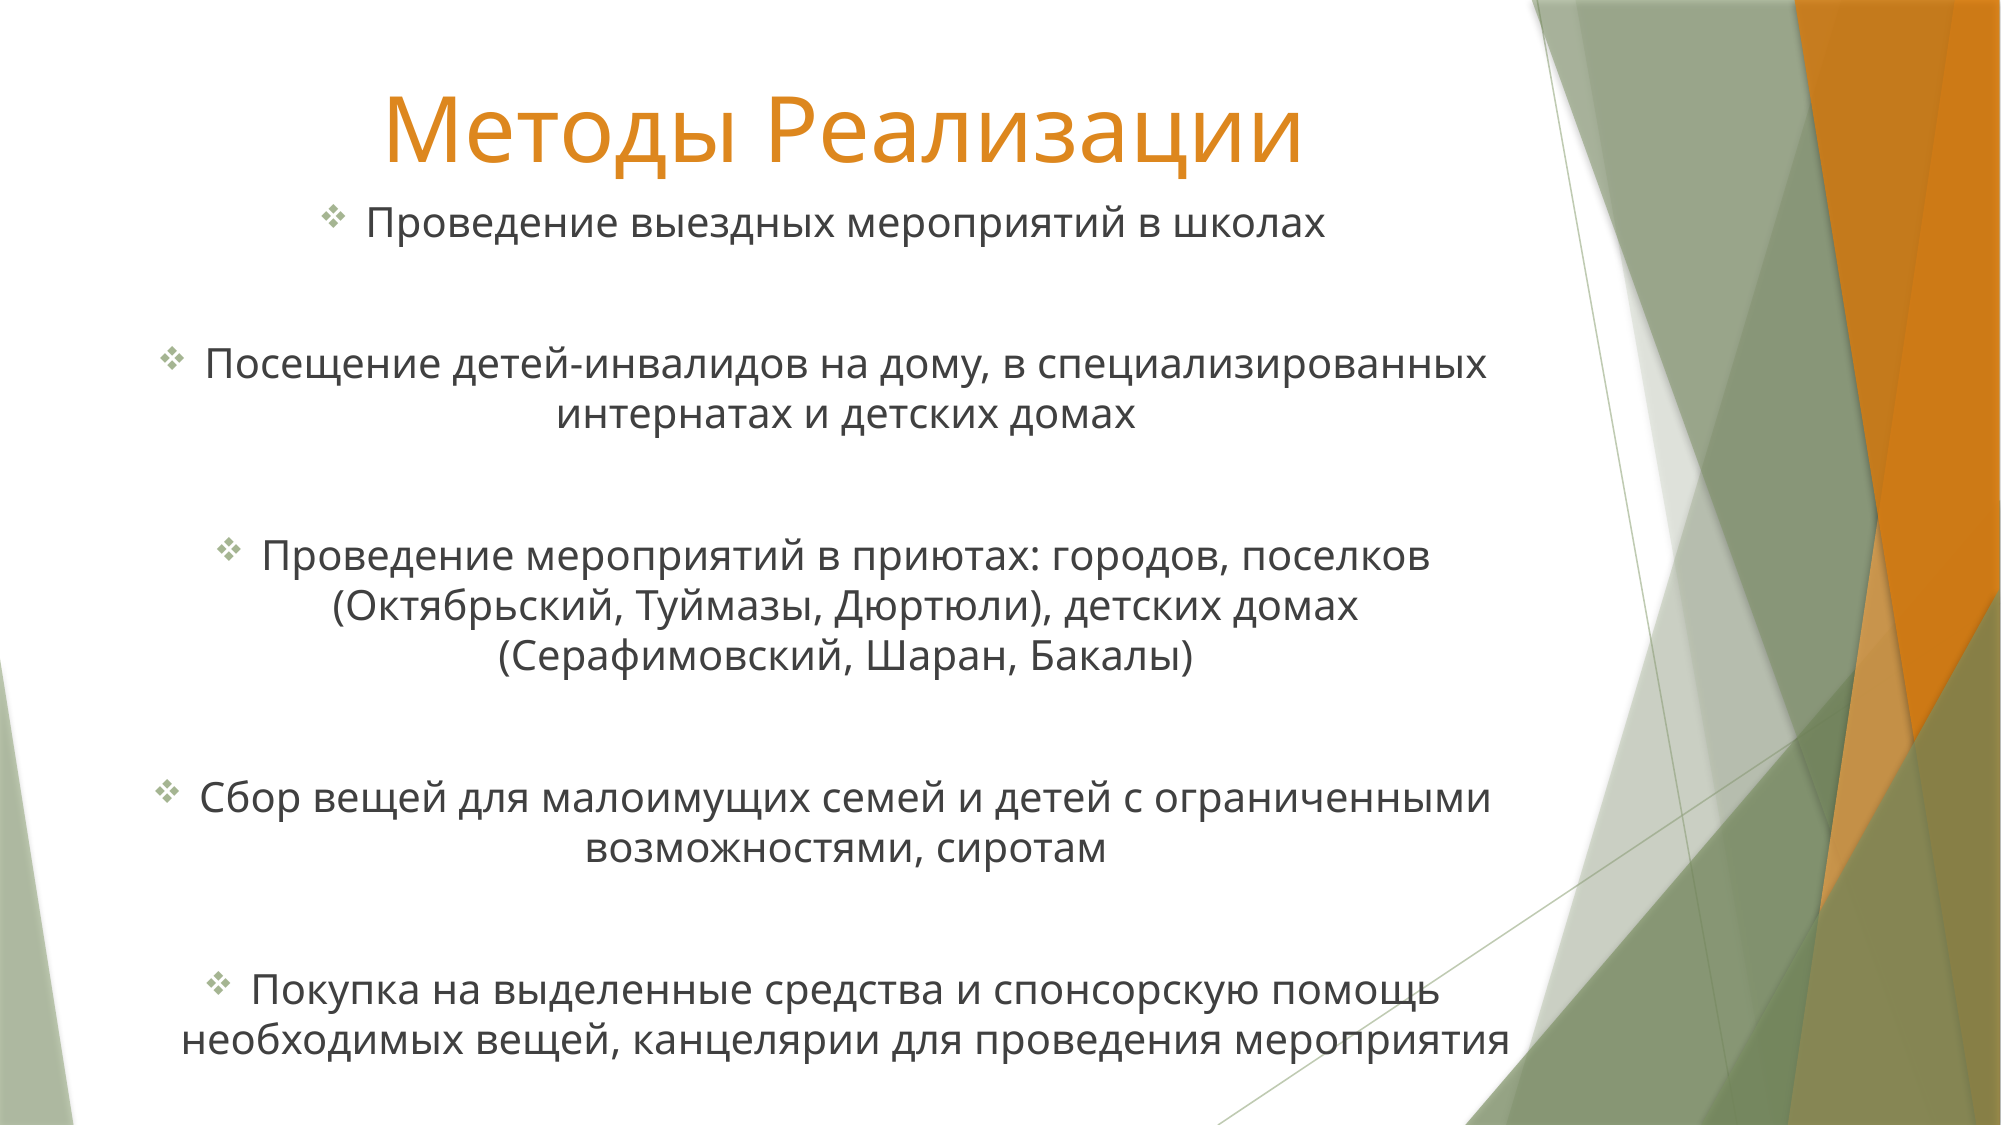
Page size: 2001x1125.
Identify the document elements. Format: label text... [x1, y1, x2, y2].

list Проведение выездных мероприятий в школах Посещение детей-инвалидов на дому, в специализированных интернатах и детских домах Проведение мероприятий в приютах: городов, поселков (Октябрьский, Туймазы, Дюртюли), детских домах (Серафимовский, Шаран, Бакалы) Сбор вещей для малоимущих семей и детей с ограниченными возможностями, сиротам Покупка на выделенные средства и спонсорскую помощь необходимых вещей, канцелярии для проведения мероприятия [117, 500, 1528, 758]
title Методы Реализации [139, 12, 1550, 240]
